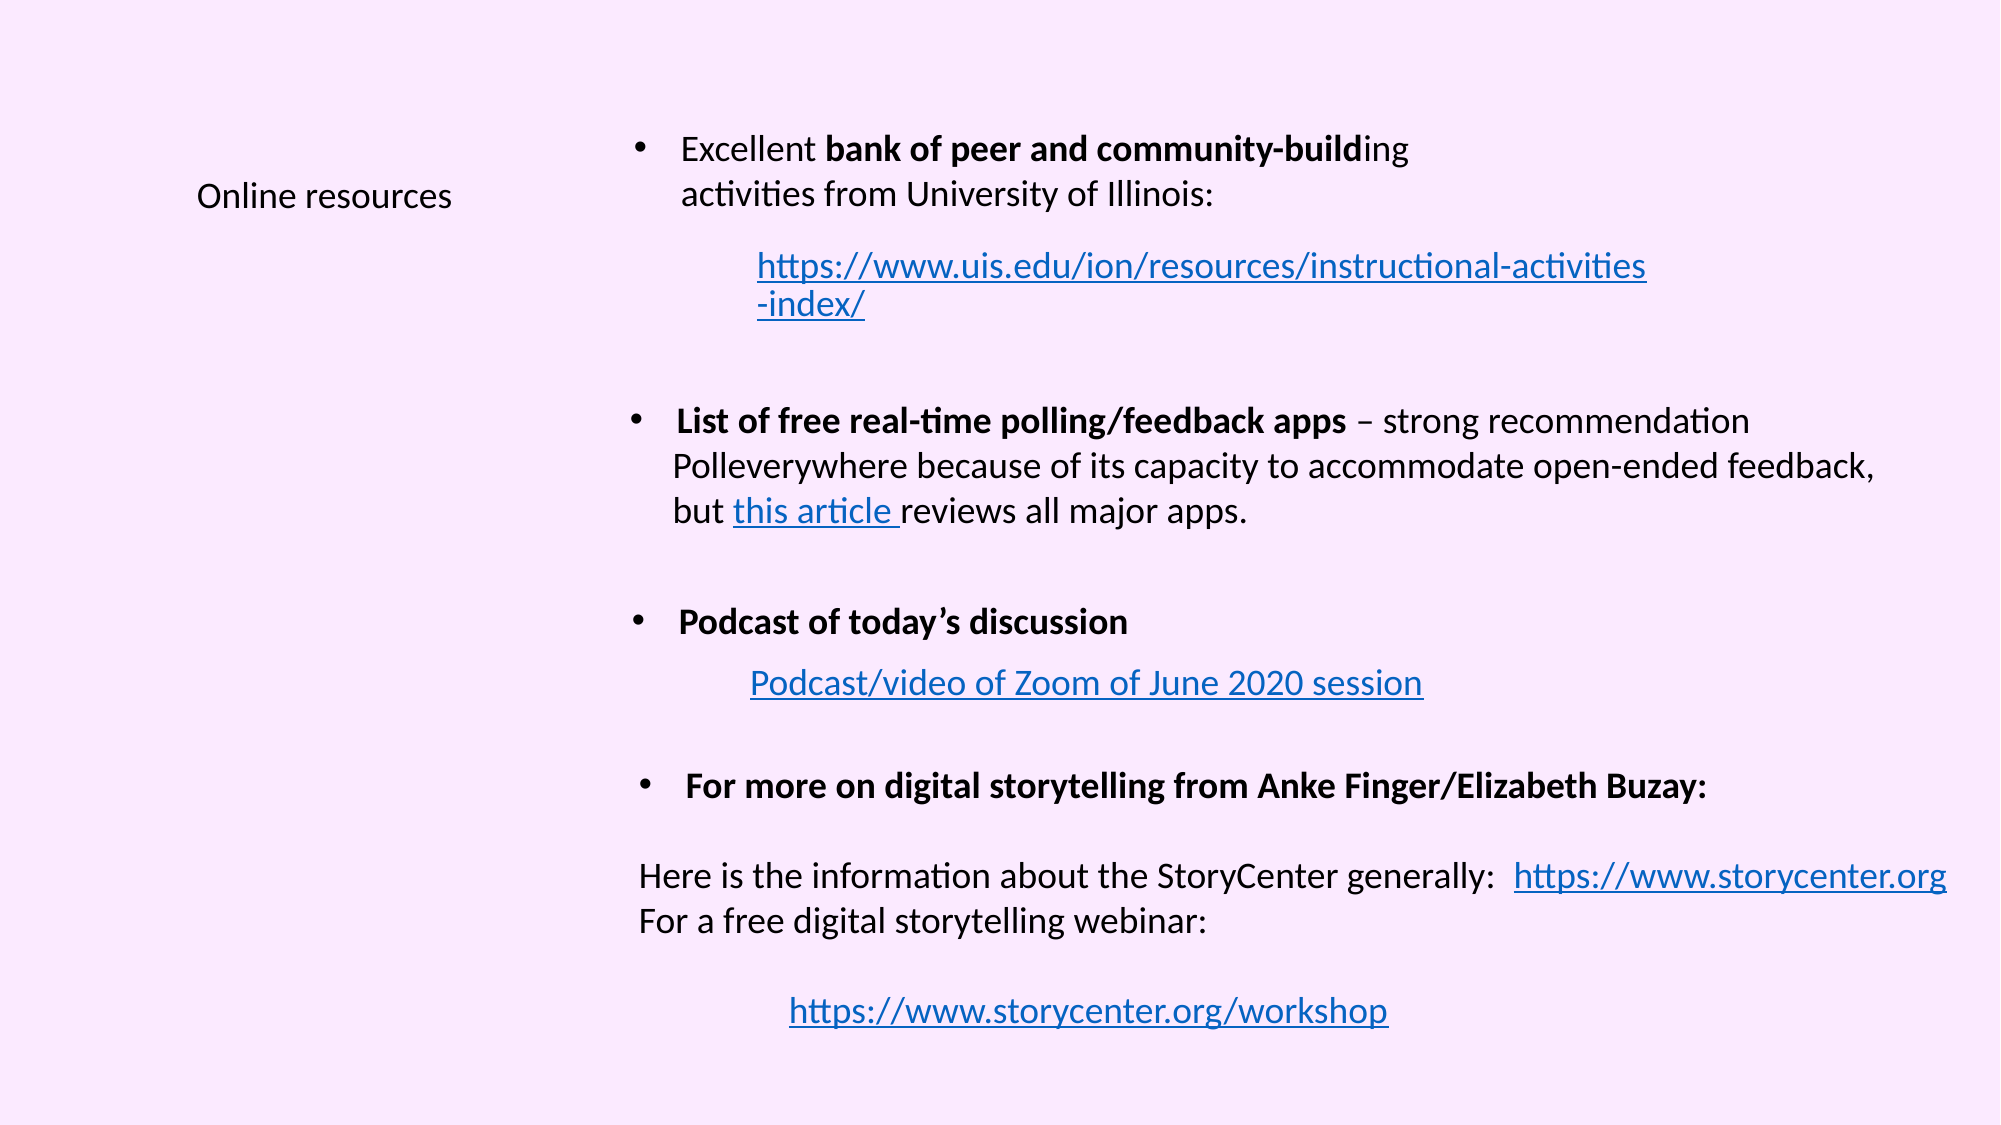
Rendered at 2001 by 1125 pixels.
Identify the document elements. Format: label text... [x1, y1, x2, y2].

text_box Podcast/video of Zoom of June 2020 session [660, 650, 1439, 753]
text_box Online resources [182, 164, 468, 224]
text_box List of free real-time polling/feedback apps – strong recommendation Polleverywhere because of its capacity to accommodate open-ended feedback, but this article reviews all major apps. [615, 343, 2000, 584]
text_box For more on digital storytelling from Anke Finger/Elizabeth Buzay: Here is the information about the StoryCenter generally: https://www.storycenter.org For a free digital storytelling webinar: https://www.storycenter.org/workshop [624, 753, 1963, 1084]
text_box Excellent bank of peer and community-building activities from University of Illinois: [619, 116, 1542, 266]
text_box https://www.uis.edu/ion/resources/instructional-activities-index/ [667, 233, 1668, 294]
text_box Podcast of today’s discussion [617, 589, 1145, 650]
